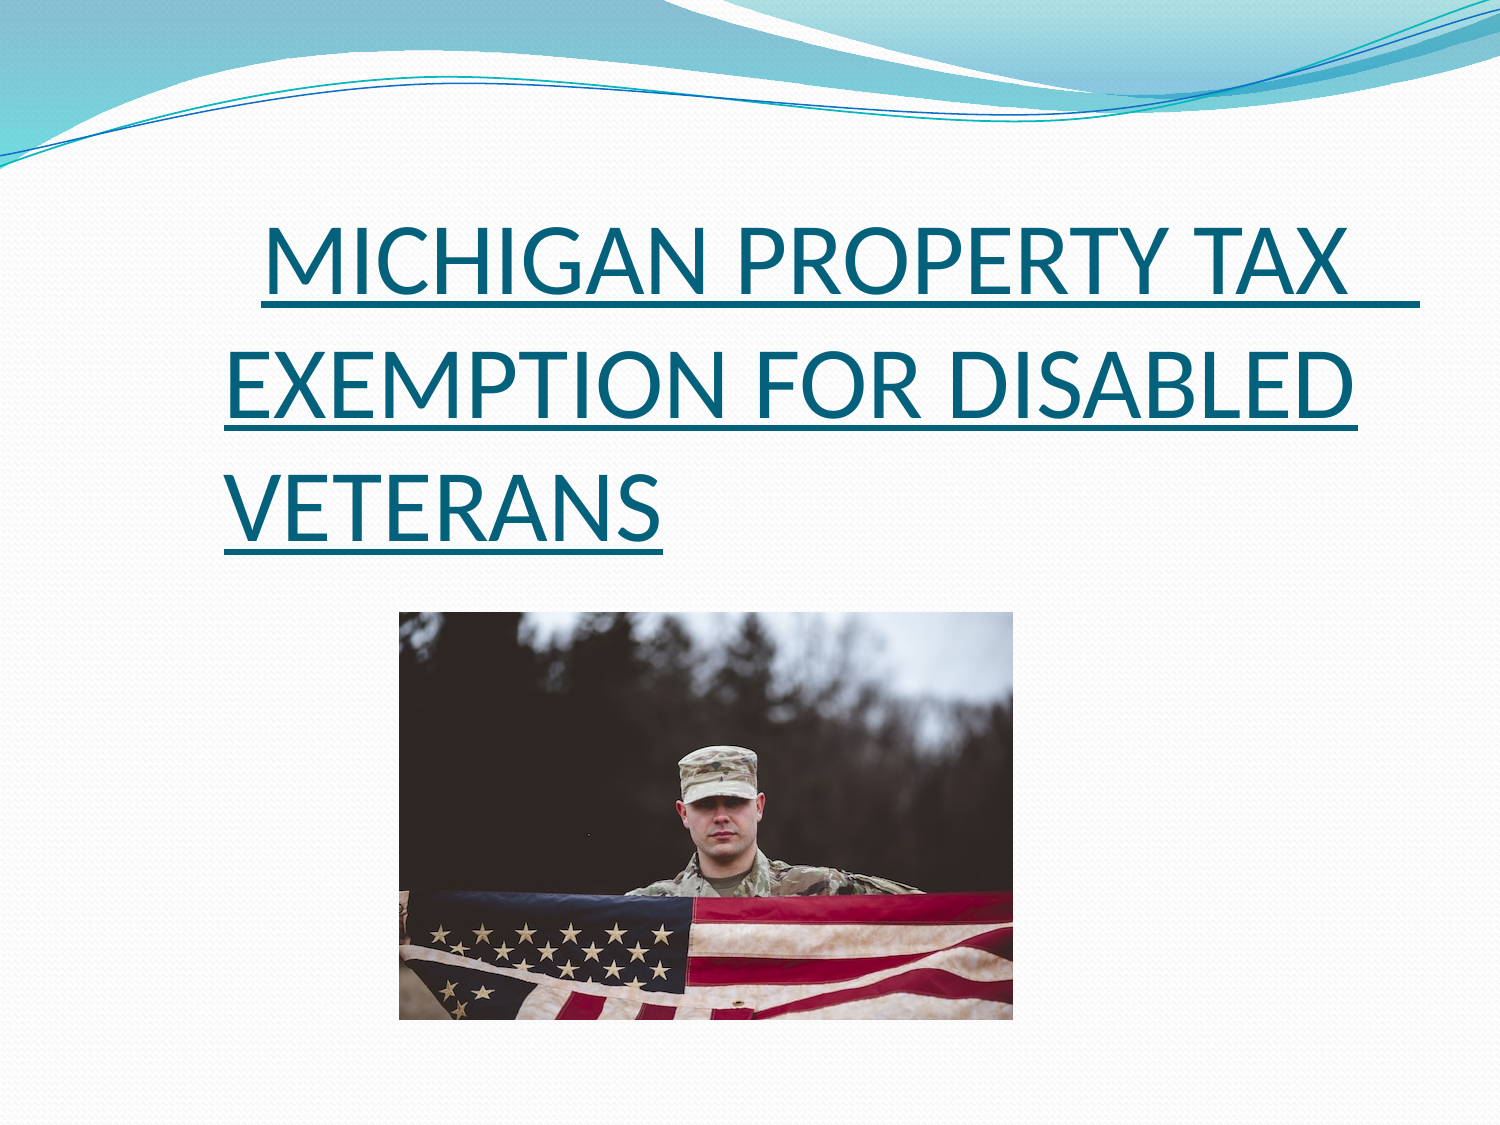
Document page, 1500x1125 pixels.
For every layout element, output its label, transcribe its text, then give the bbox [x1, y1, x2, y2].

title MICHIGAN PROPERTY TAX EXEMPTION FOR DISABLED VETERANS [75, 62, 1438, 563]
picture [399, 612, 1013, 1020]
